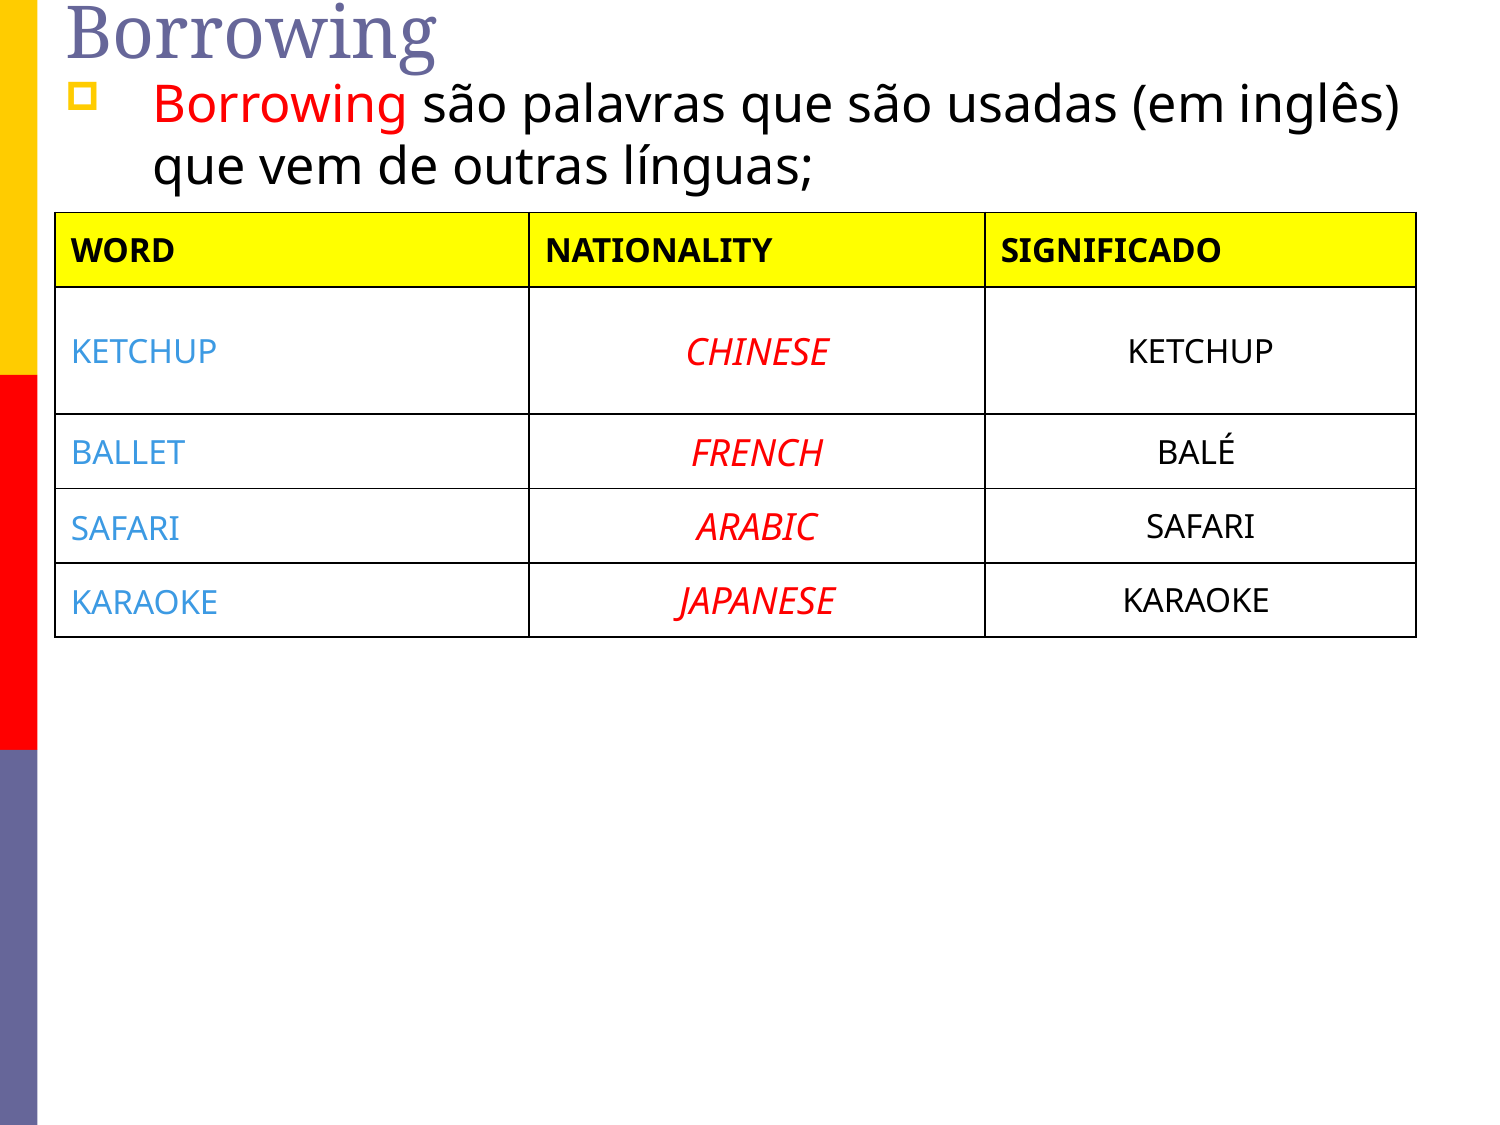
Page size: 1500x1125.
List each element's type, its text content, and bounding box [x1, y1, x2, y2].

table_cell JAPANESE [530, 564, 984, 636]
table_cell FRENCH [530, 415, 984, 488]
table_cell BALLET [56, 415, 528, 488]
table_cell SAFARI [56, 489, 528, 562]
table_cell KETCHUP [56, 288, 528, 413]
table_cell BALÉ [986, 415, 1415, 488]
table_header NATIONALITY [530, 213, 984, 286]
table_cell SAFARI [986, 489, 1415, 562]
table_cell CHINESE [530, 288, 984, 413]
table_cell KARAOKE [56, 564, 528, 636]
table_header SIGNIFICADO [986, 213, 1415, 286]
table_header WORD [56, 213, 528, 286]
title Group 5 – Coinage, Eponyms e Borrowing [50, 1, 1400, 62]
list Borrowing são palavras que são usadas (em inglês) que vem de outras línguas; [50, 62, 1438, 213]
table_cell KETCHUP [986, 288, 1415, 413]
table_cell ARABIC [530, 489, 984, 562]
table_cell KARAOKE [986, 564, 1415, 636]
